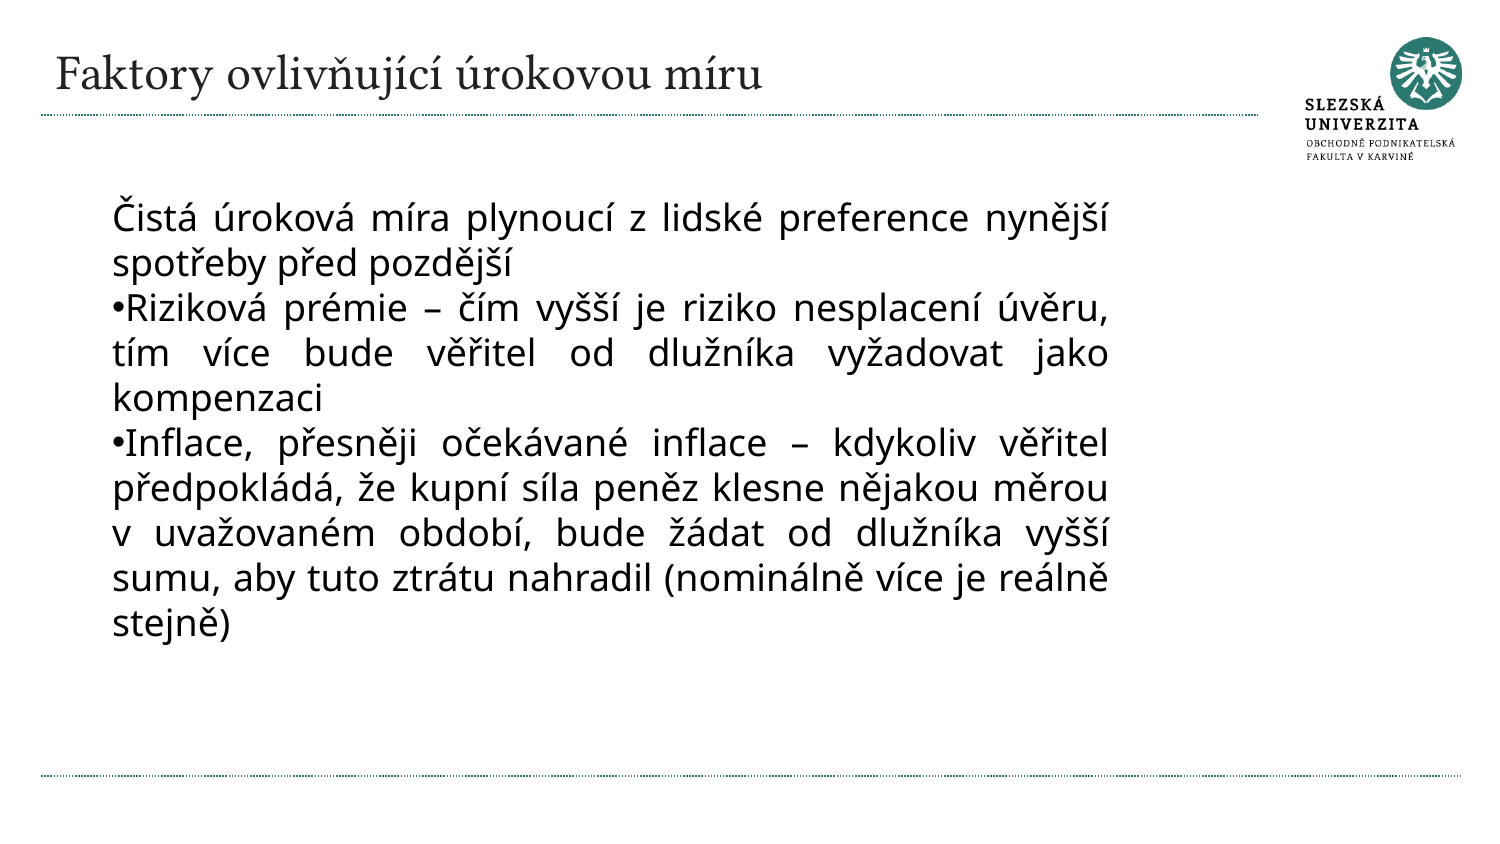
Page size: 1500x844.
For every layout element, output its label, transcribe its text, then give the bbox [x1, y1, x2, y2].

title Faktory ovlivňující úrokovou míru [41, 32, 1069, 116]
picture [1305, 37, 1462, 160]
text_box Čistá úroková míra plynoucí z lidské preference nynější spotřeby před pozdější Riziková prémie – čím vyšší je riziko nesplacení úvěru, tím více bude věřitel od dlužníka vyžadovat jako kompenzaci Inflace, přesněji očekávané inflace – kdykoliv věřitel předpokládá, že kupní síla peněz klesne nějakou měrou v uvažovaném období, bude žádat od dlužníka vyšší sumu, aby tuto ztrátu nahradil (nominálně více je reálně stejně) [97, 186, 1125, 652]
